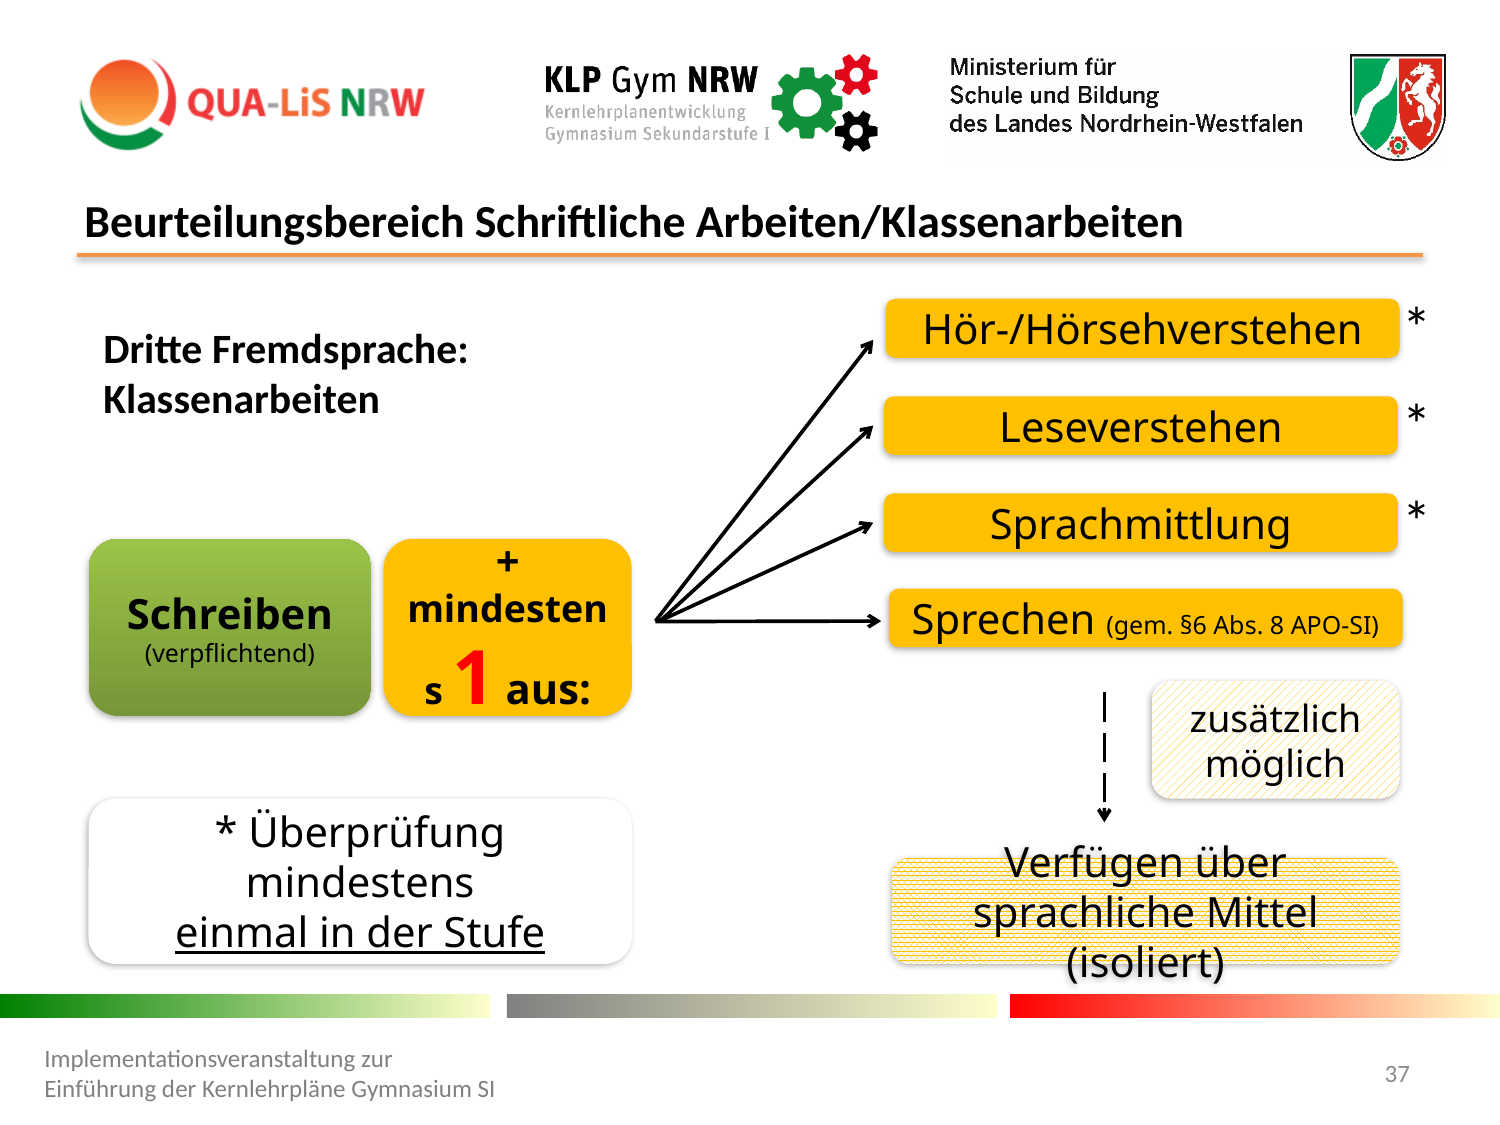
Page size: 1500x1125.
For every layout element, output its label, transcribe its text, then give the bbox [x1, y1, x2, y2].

text_box * [1387, 379, 1442, 465]
text_box Schreiben (verpflichtend) [88, 538, 372, 716]
text_box * Überprüfung mindestens einmal in der Stufe [88, 798, 632, 965]
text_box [655, 339, 874, 525]
text_box * [1387, 476, 1442, 562]
picture [501, 28, 908, 117]
text_box Sprechen (gem. §6 Abs. 8 APO-SI) [888, 588, 1403, 648]
title [71, 117, 1395, 158]
picture [950, 54, 1446, 161]
text_box * [1387, 282, 1442, 368]
picture [77, 52, 431, 117]
text_box zusätzlich möglich [1151, 680, 1400, 799]
text_box Dritte Fremdsprache: Klassenarbeiten [88, 314, 691, 475]
text_box Sprachmittlung [884, 493, 1387, 552]
text_box Beurteilungsbereich Schriftliche Arbeiten/Klassenarbeiten [69, 158, 1410, 254]
text_box + mindestens 1 aus: [383, 538, 632, 716]
slide_number 37 [1328, 1042, 1425, 1103]
text_box Leseverstehen [884, 396, 1387, 455]
text_box Hör-/Hörsehverstehen [885, 298, 1387, 358]
slide_number Implementationsveranstaltung zur Einführung der Kernlehrpläne Gymnasium SI [29, 1042, 516, 1103]
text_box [659, 522, 874, 622]
text_box Verfügen über sprachliche Mittel (isoliert) [891, 857, 1400, 965]
